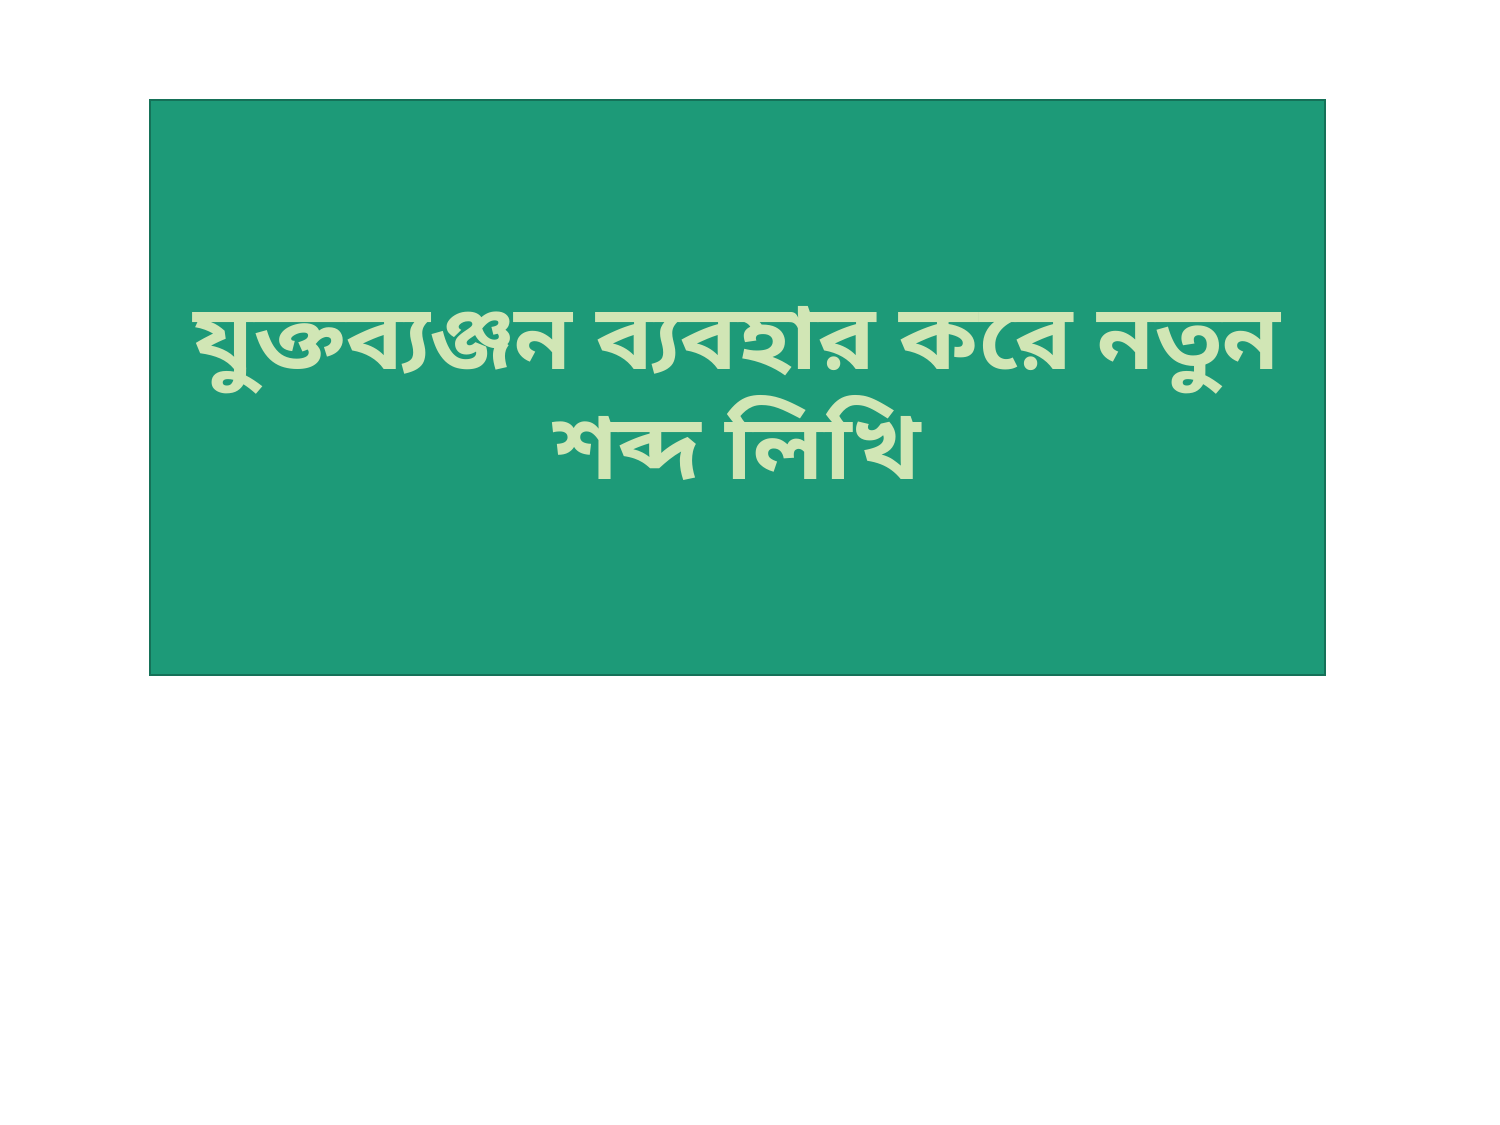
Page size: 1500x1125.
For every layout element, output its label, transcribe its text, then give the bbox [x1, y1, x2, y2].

text_box যুক্তব্যঞ্জন ব্যবহার করে নতুন শব্দ লিখি [149, 99, 1326, 676]
